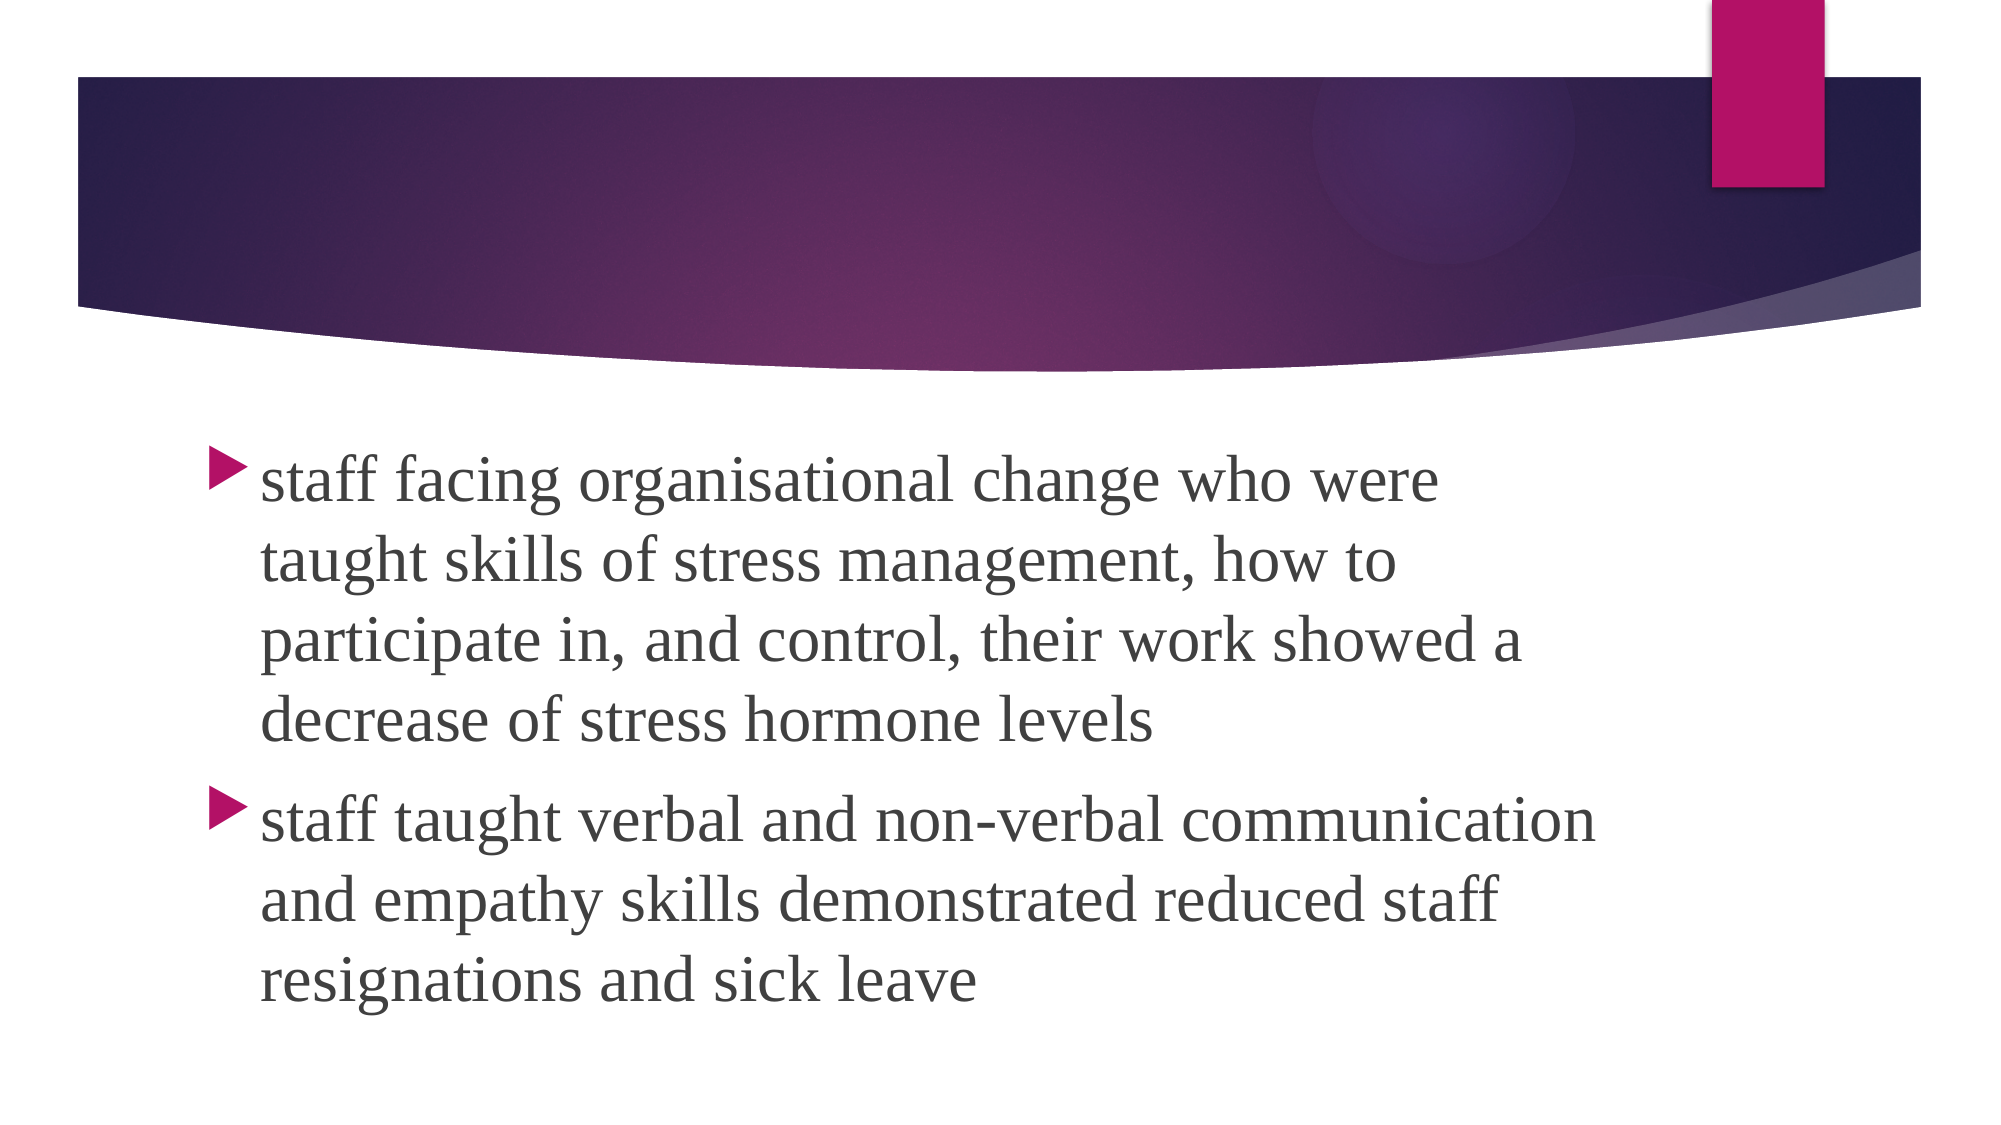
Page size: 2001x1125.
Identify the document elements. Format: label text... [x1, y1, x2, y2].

list staff facing organisational change who were taught skills of stress management, how to participate in, and control, their work showed a decrease of stress hormone levels staff taught verbal and non-verbal communication and empathy skills demonstrated reduced staff resignations and sick leave [189, 427, 1638, 988]
